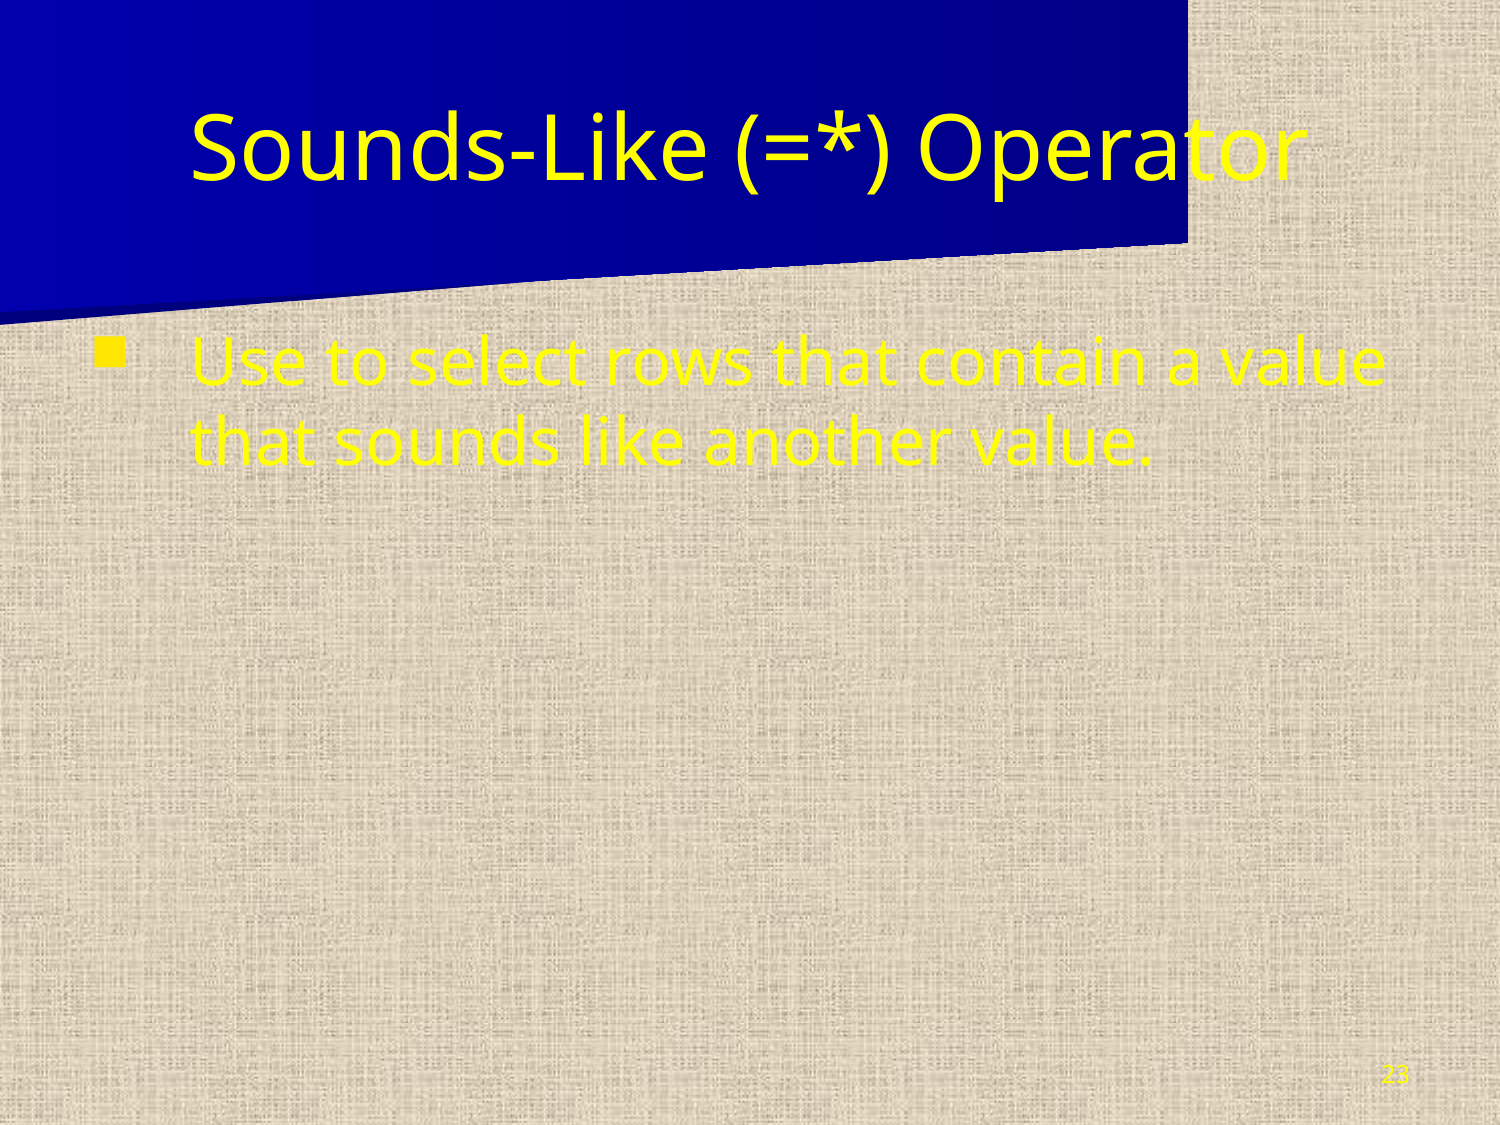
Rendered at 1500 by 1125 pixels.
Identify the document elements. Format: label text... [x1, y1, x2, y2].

title Sounds-Like (=*) Operator [74, 49, 1426, 238]
picture [0, 0, 1500, 1125]
list Use to select rows that contain a value that sounds like another value. [74, 262, 1426, 1001]
slide_number 23 [1074, 1024, 1426, 1101]
